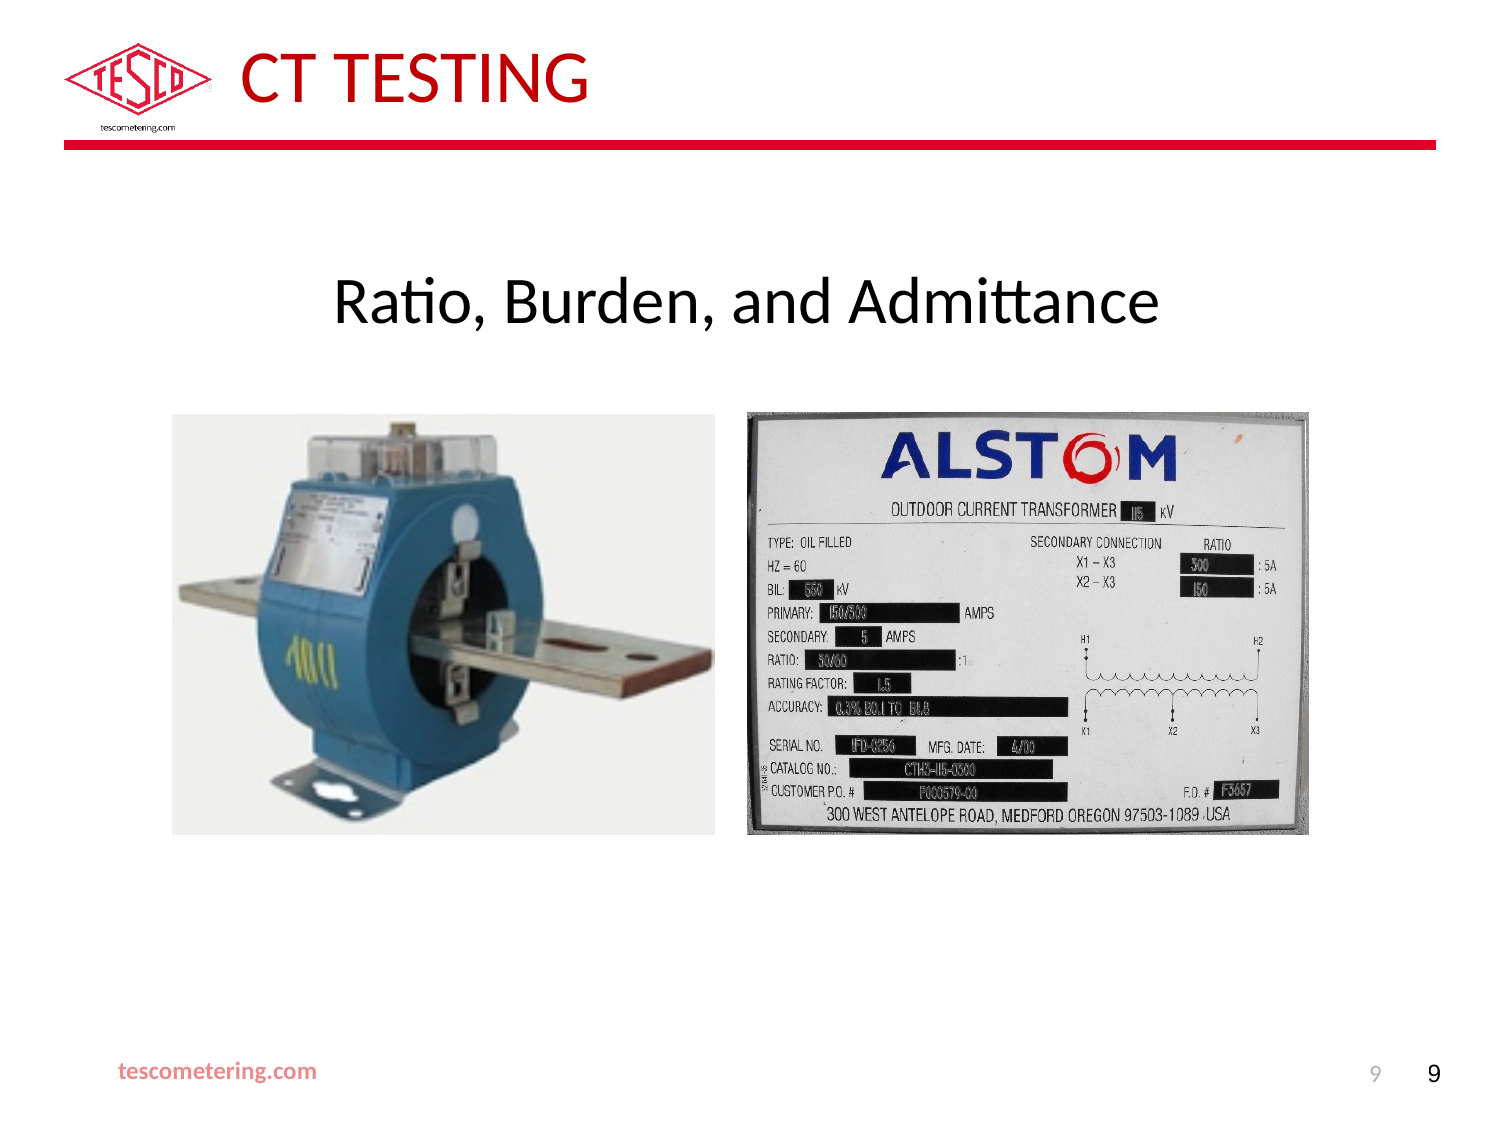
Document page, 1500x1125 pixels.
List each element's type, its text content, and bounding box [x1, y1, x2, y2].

slide_number 9 [1059, 1042, 1397, 1103]
picture [172, 414, 715, 835]
footer tescometering.com [103, 1039, 610, 1100]
picture [64, 43, 212, 133]
picture [747, 412, 1309, 835]
title Ct Testing [225, 22, 1438, 134]
text_box Ratio, Burden, and Admittance [0, 249, 1498, 345]
